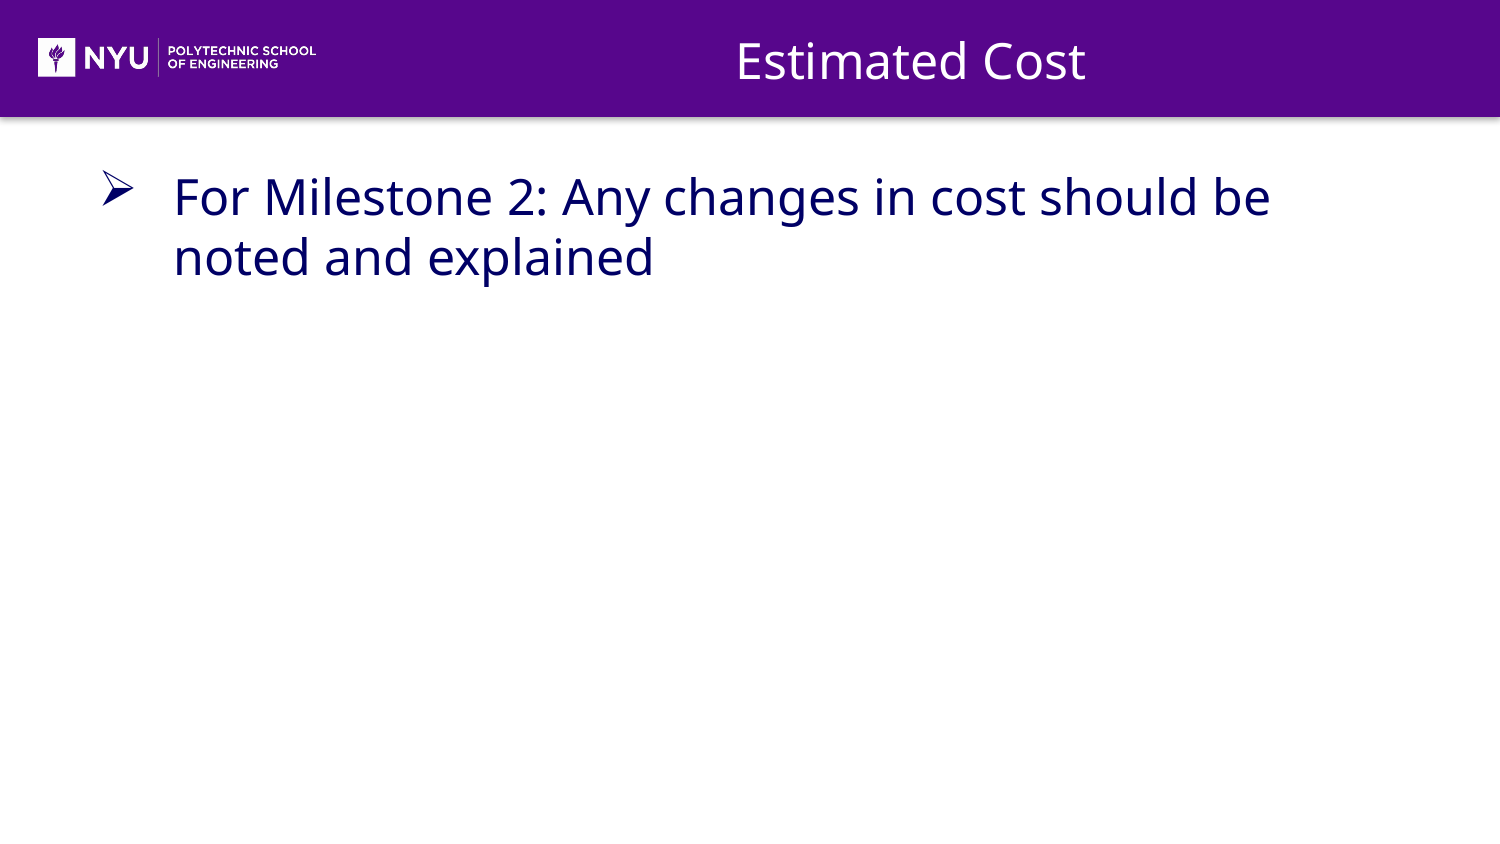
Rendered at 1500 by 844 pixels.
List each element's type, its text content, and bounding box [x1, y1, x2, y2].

text_box For Milestone 2: Any changes in cost should be noted and explained [83, 157, 1430, 844]
list Estimated Cost [372, 37, 1463, 81]
picture [38, 38, 316, 77]
